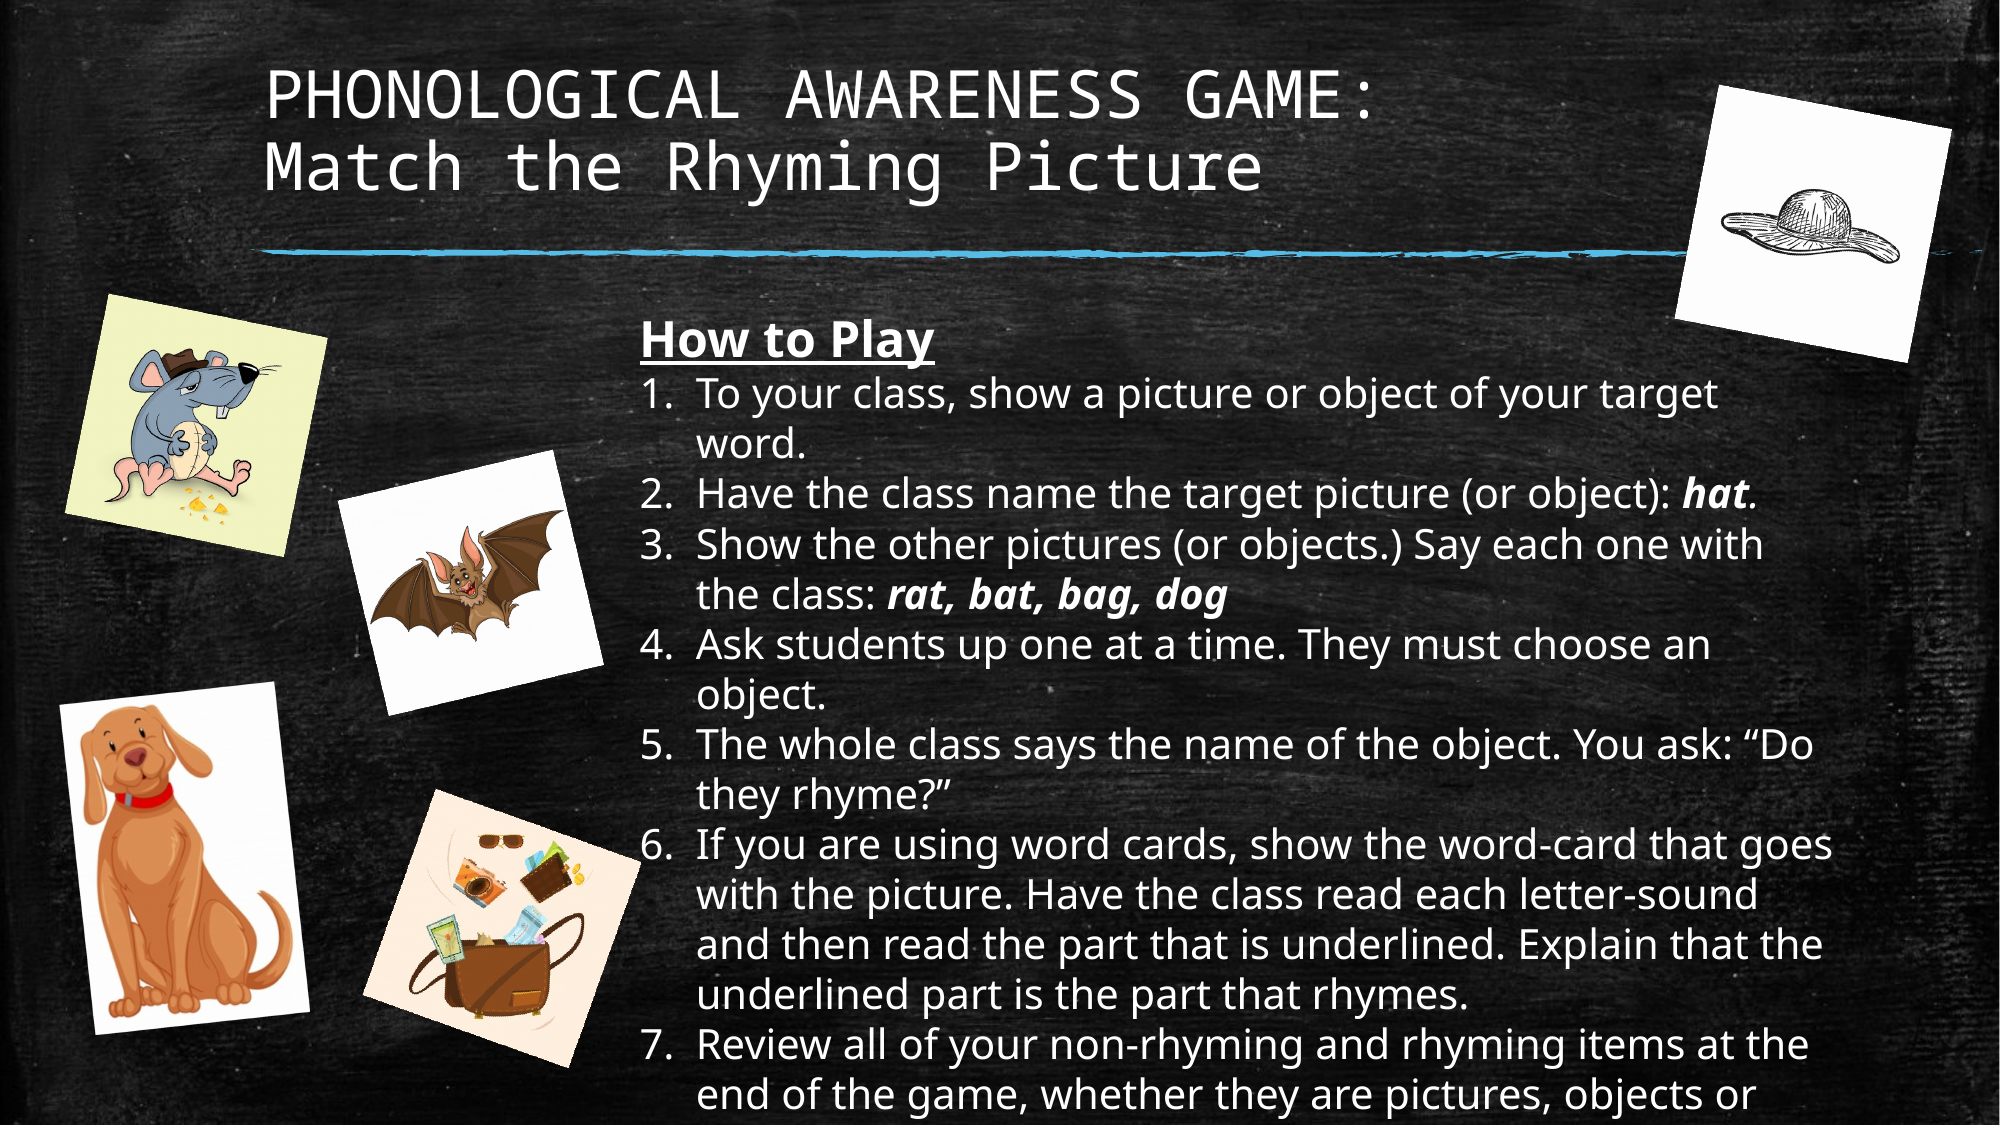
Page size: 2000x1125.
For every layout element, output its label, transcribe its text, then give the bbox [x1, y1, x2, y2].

title PHONOLOGICAL AWARENESS GAME: Match the Rhyming Picture [249, 45, 1875, 213]
picture [1675, 85, 1952, 363]
text_box How to Play To your class, show a picture or object of your target word. Have the class name the target picture (or object): hat. Show the other pictures (or objects.) Say each one with the class: rat, bat, bag, dog Ask students up one at a time. They must choose an object. The whole class says the name of the object. You ask: “Do they rhyme?” If you are using word cards, show the word-card that goes with the picture. Have the class read each letter-sound and then read the part that is underlined. Explain that the underlined part is the part that rhymes. Review all of your non-rhyming and rhyming items at the end of the game, whether they are pictures, objects or word-cards. [624, 299, 1850, 1125]
picture [65, 294, 328, 557]
picture [60, 682, 310, 1034]
picture [338, 449, 604, 716]
picture [363, 789, 641, 1068]
